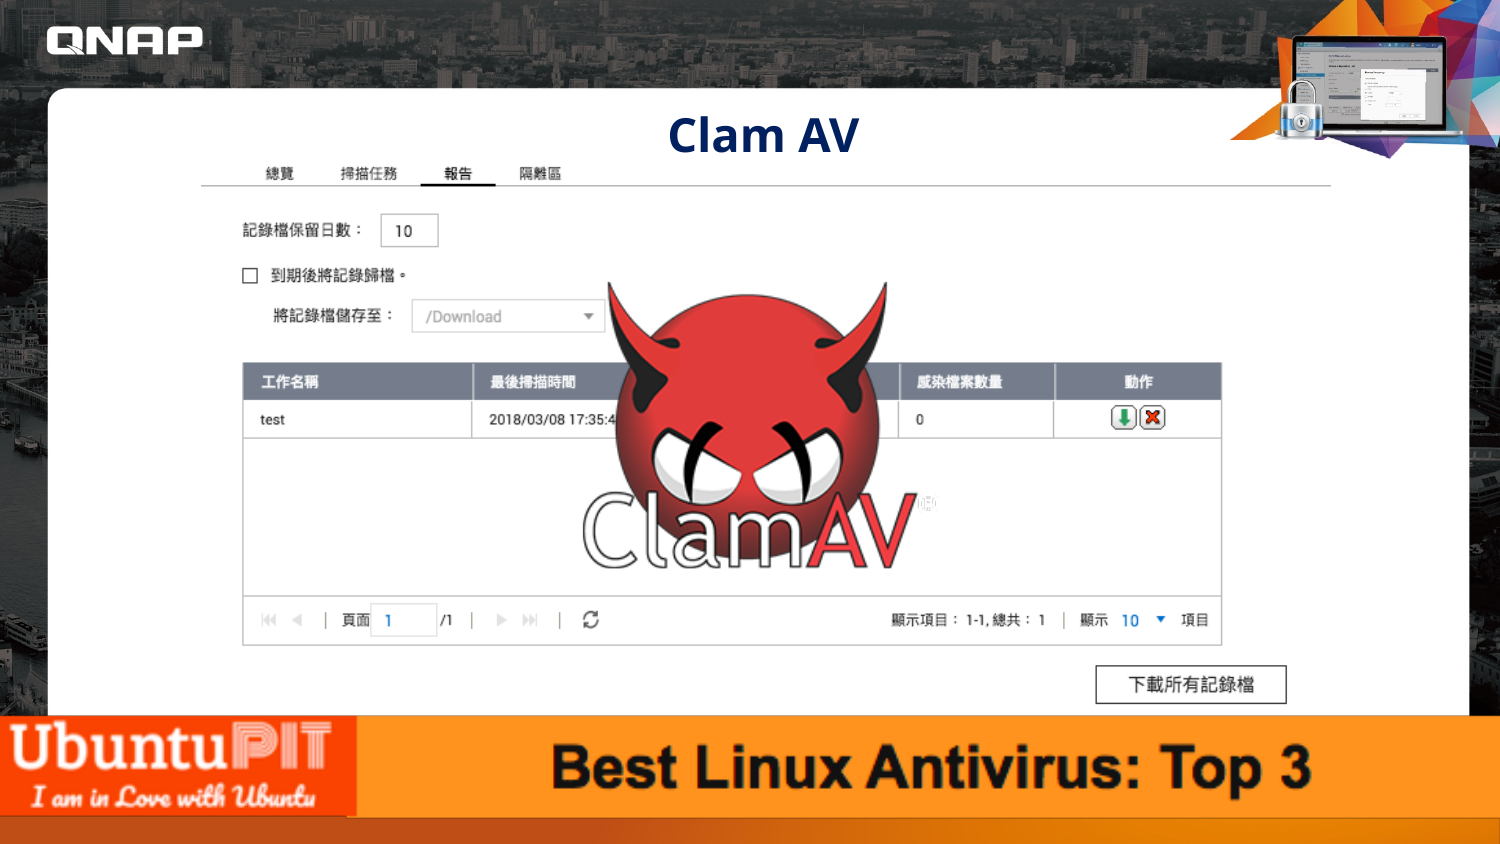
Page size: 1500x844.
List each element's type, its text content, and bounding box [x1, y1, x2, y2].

picture [0, 0, 1500, 844]
title Clam AV [69, 104, 1457, 212]
